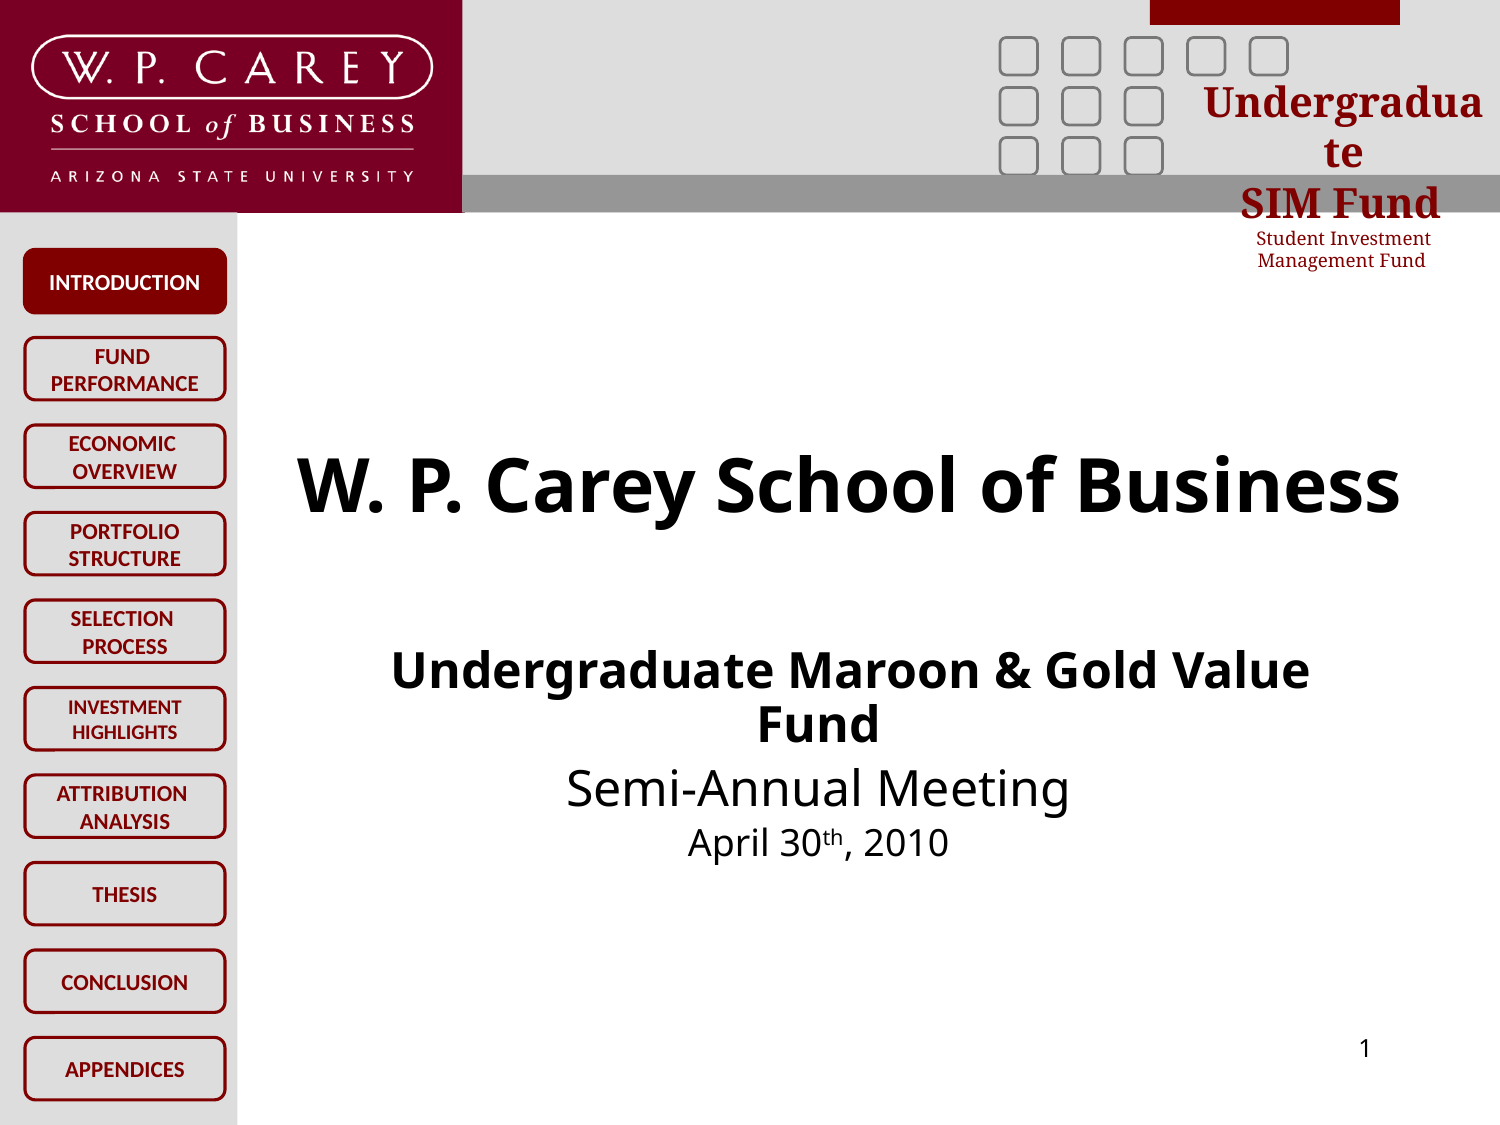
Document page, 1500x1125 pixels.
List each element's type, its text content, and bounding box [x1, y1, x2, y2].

title W. P. Carey School of Business [199, 362, 1500, 604]
subtitle Undergraduate Maroon & Gold Value Fund Semi-Annual Meeting April 30th, 2010 [249, 637, 1388, 926]
slide_number 1 [1074, 1024, 1388, 1101]
picture [0, 0, 462, 213]
text_box INTRODUCTION [24, 249, 226, 313]
